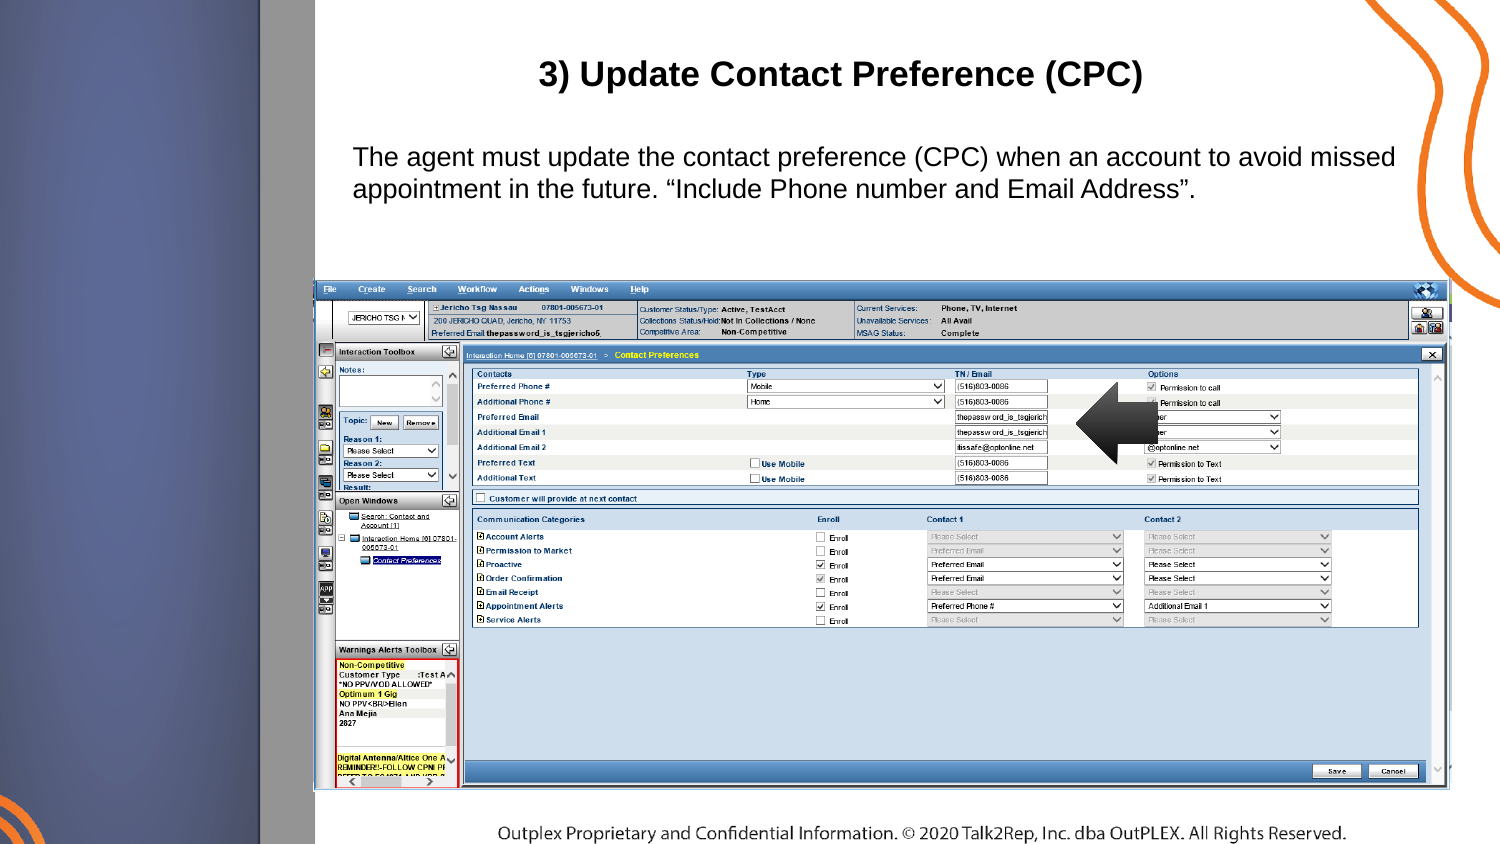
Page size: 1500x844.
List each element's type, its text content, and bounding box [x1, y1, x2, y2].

text_box The agent must update the contact preference (CPC) when an account to avoid missed appointment in the future. “Include Phone number and Email Address”. [337, 131, 1428, 245]
text_box [18, 692, 771, 816]
picture [0, 0, 1500, 844]
text_box 3) Update Contact Preference (CPC) [313, 43, 1369, 101]
